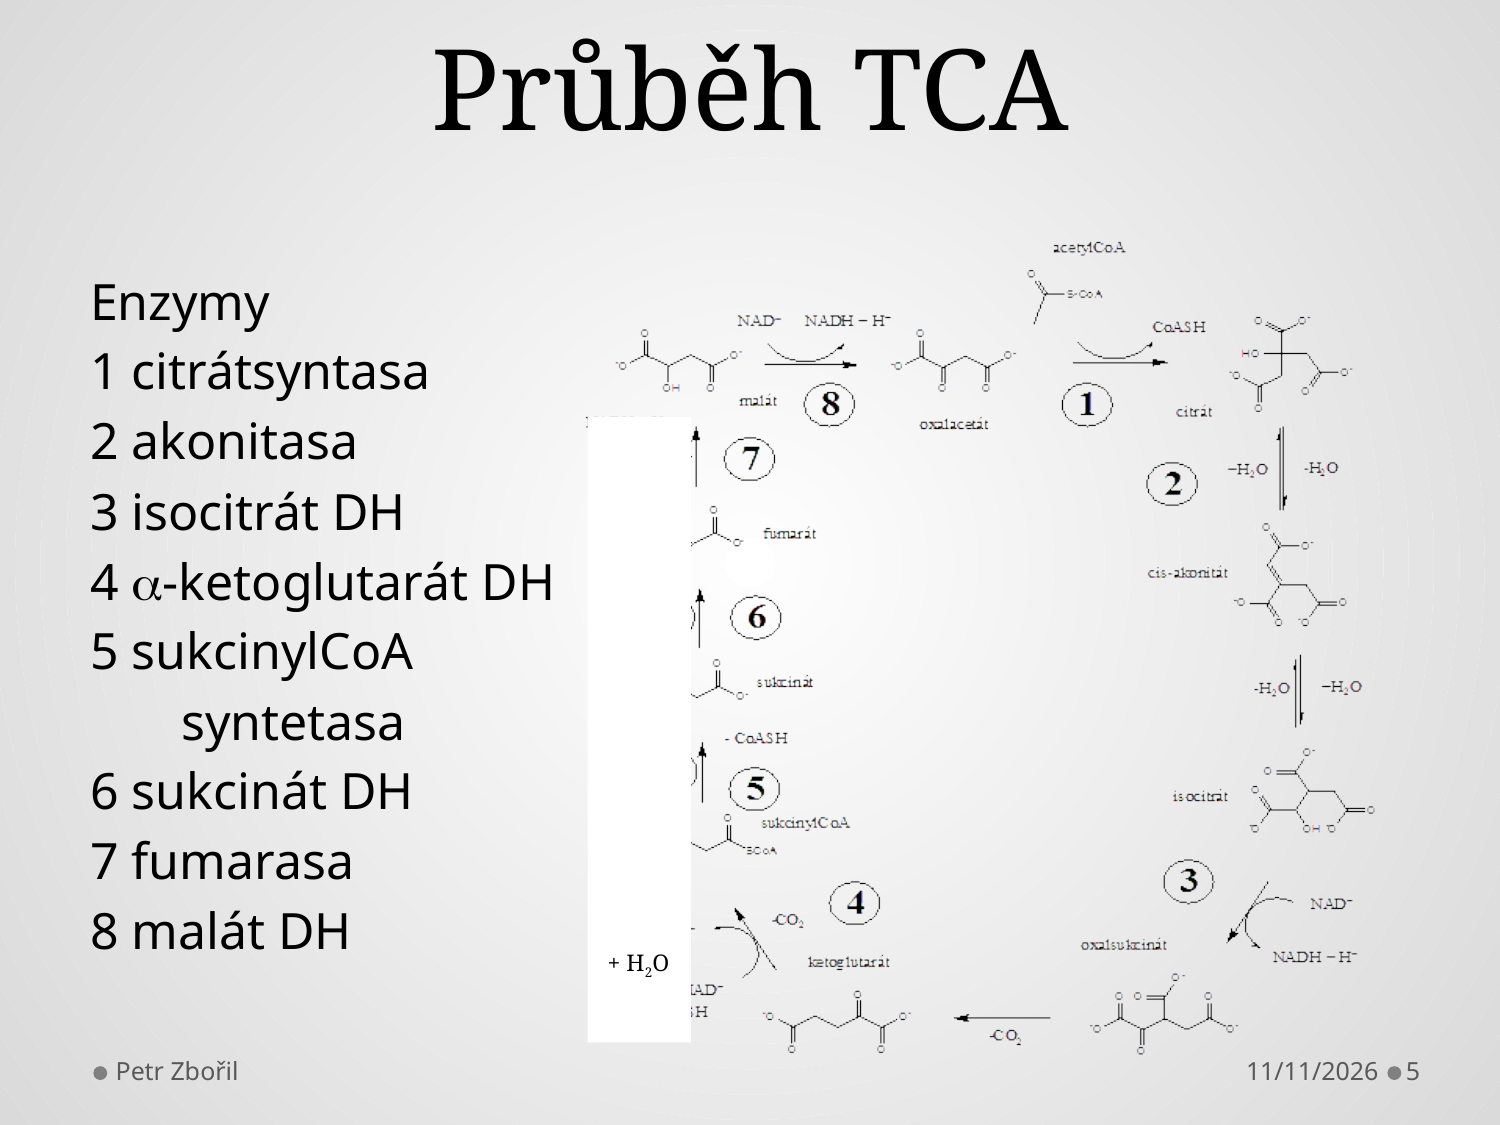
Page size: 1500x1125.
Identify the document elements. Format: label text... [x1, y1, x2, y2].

picture [572, 181, 1500, 1125]
list Enzymy 1 citrátsyntasa 2 akonitasa 3 isocitrát DH 4 -ketoglutarát DH 5 sukcinylCoA syntetasa 6 sukcinát DH 7 fumarasa 8 malát DH [75, 262, 567, 1005]
footer Petr Zbořil [108, 1042, 567, 1103]
title Průběh TCA [75, 0, 1425, 161]
